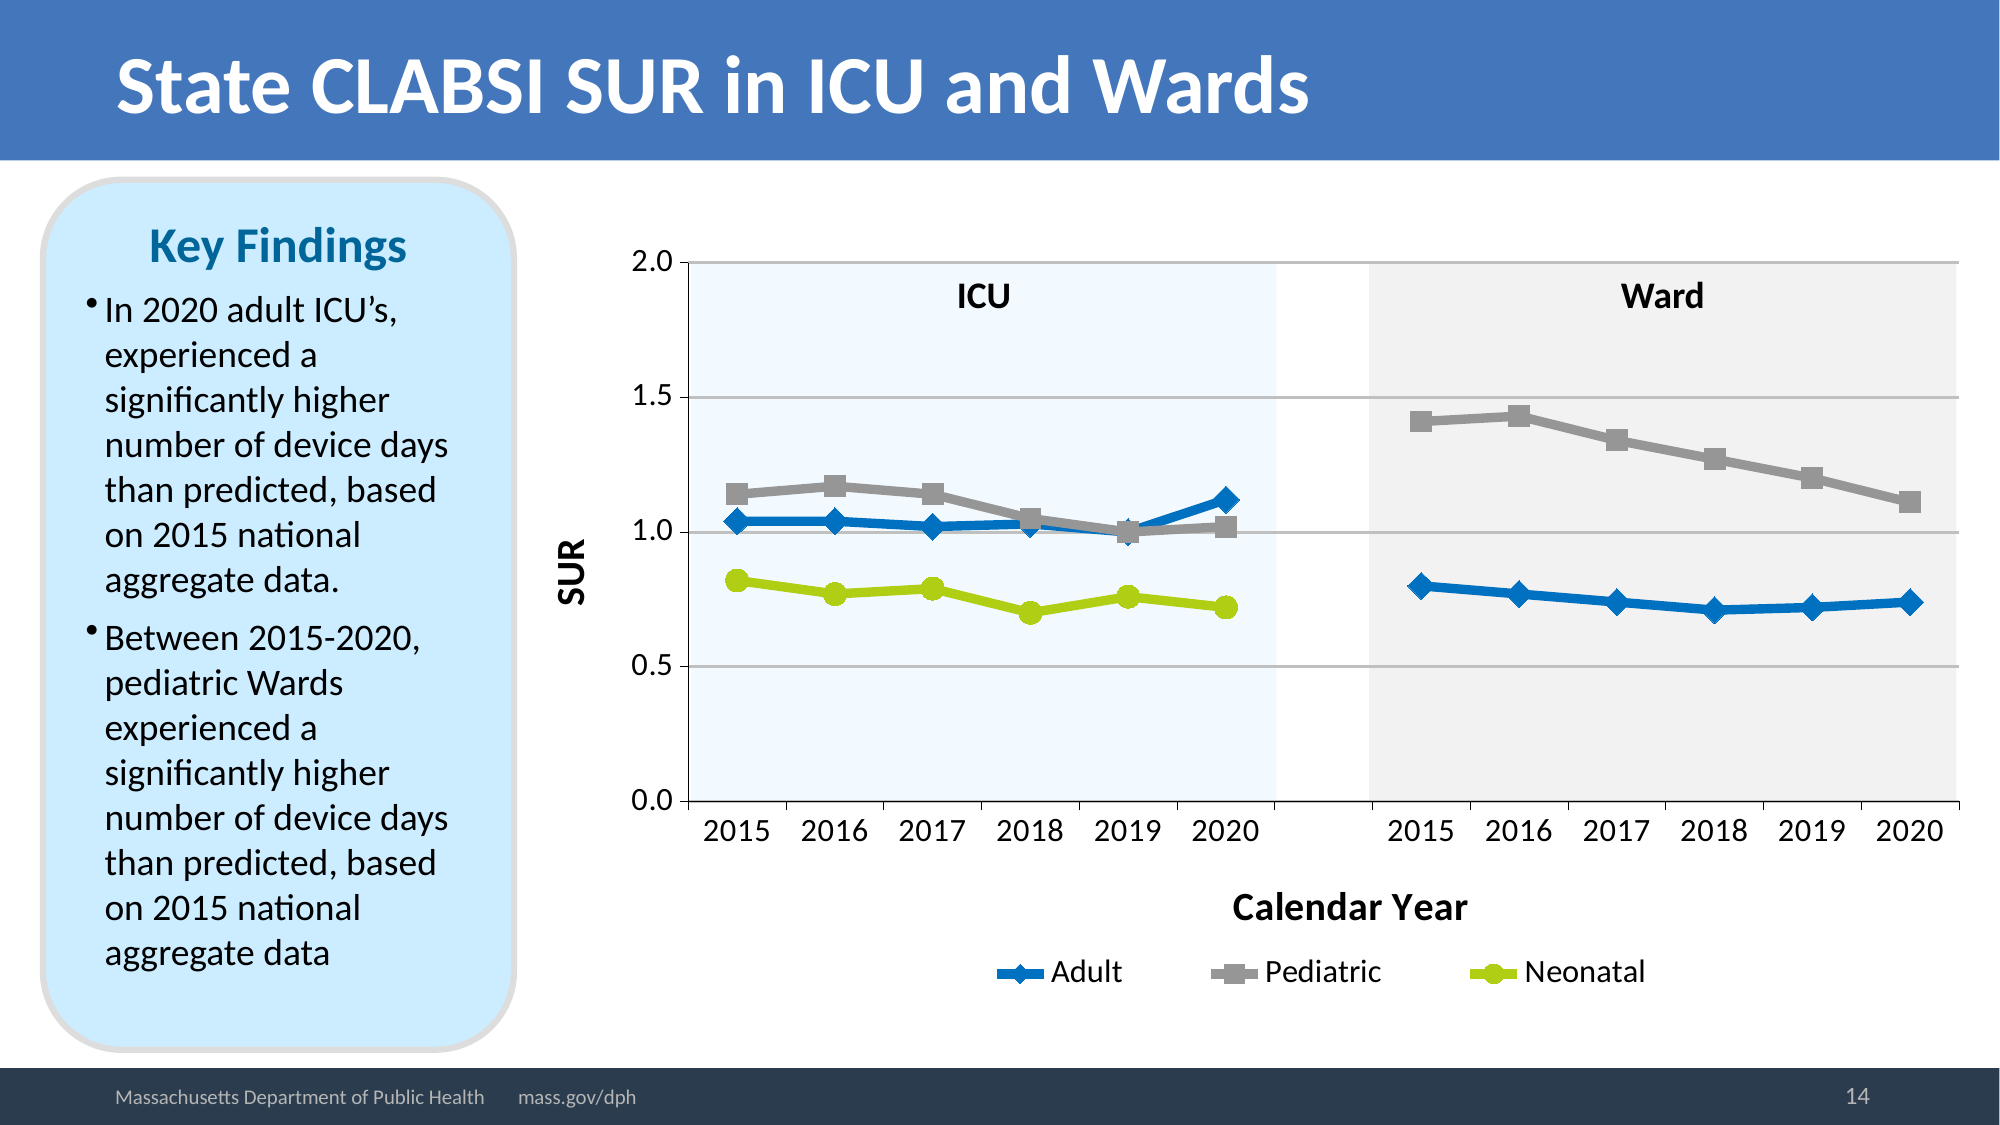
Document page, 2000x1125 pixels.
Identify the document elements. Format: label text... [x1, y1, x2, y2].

footer Massachusetts Department of Public Health mass.gov/dph [100, 1068, 727, 1124]
title State CLABSI SUR in ICU and Wards [101, 22, 1403, 139]
slide_number 14 [1436, 1065, 1886, 1125]
chart [531, 225, 1982, 1003]
text_box [100, 215, 1900, 1057]
text_box Key Findings In 2020 adult ICU’s, experienced a significantly higher number of device days than predicted, based on 2015 national aggregate data. Between 2015-2020, pediatric Wards experienced a significantly higher number of device days than predicted, based on 2015 national aggregate data [42, 179, 514, 1050]
